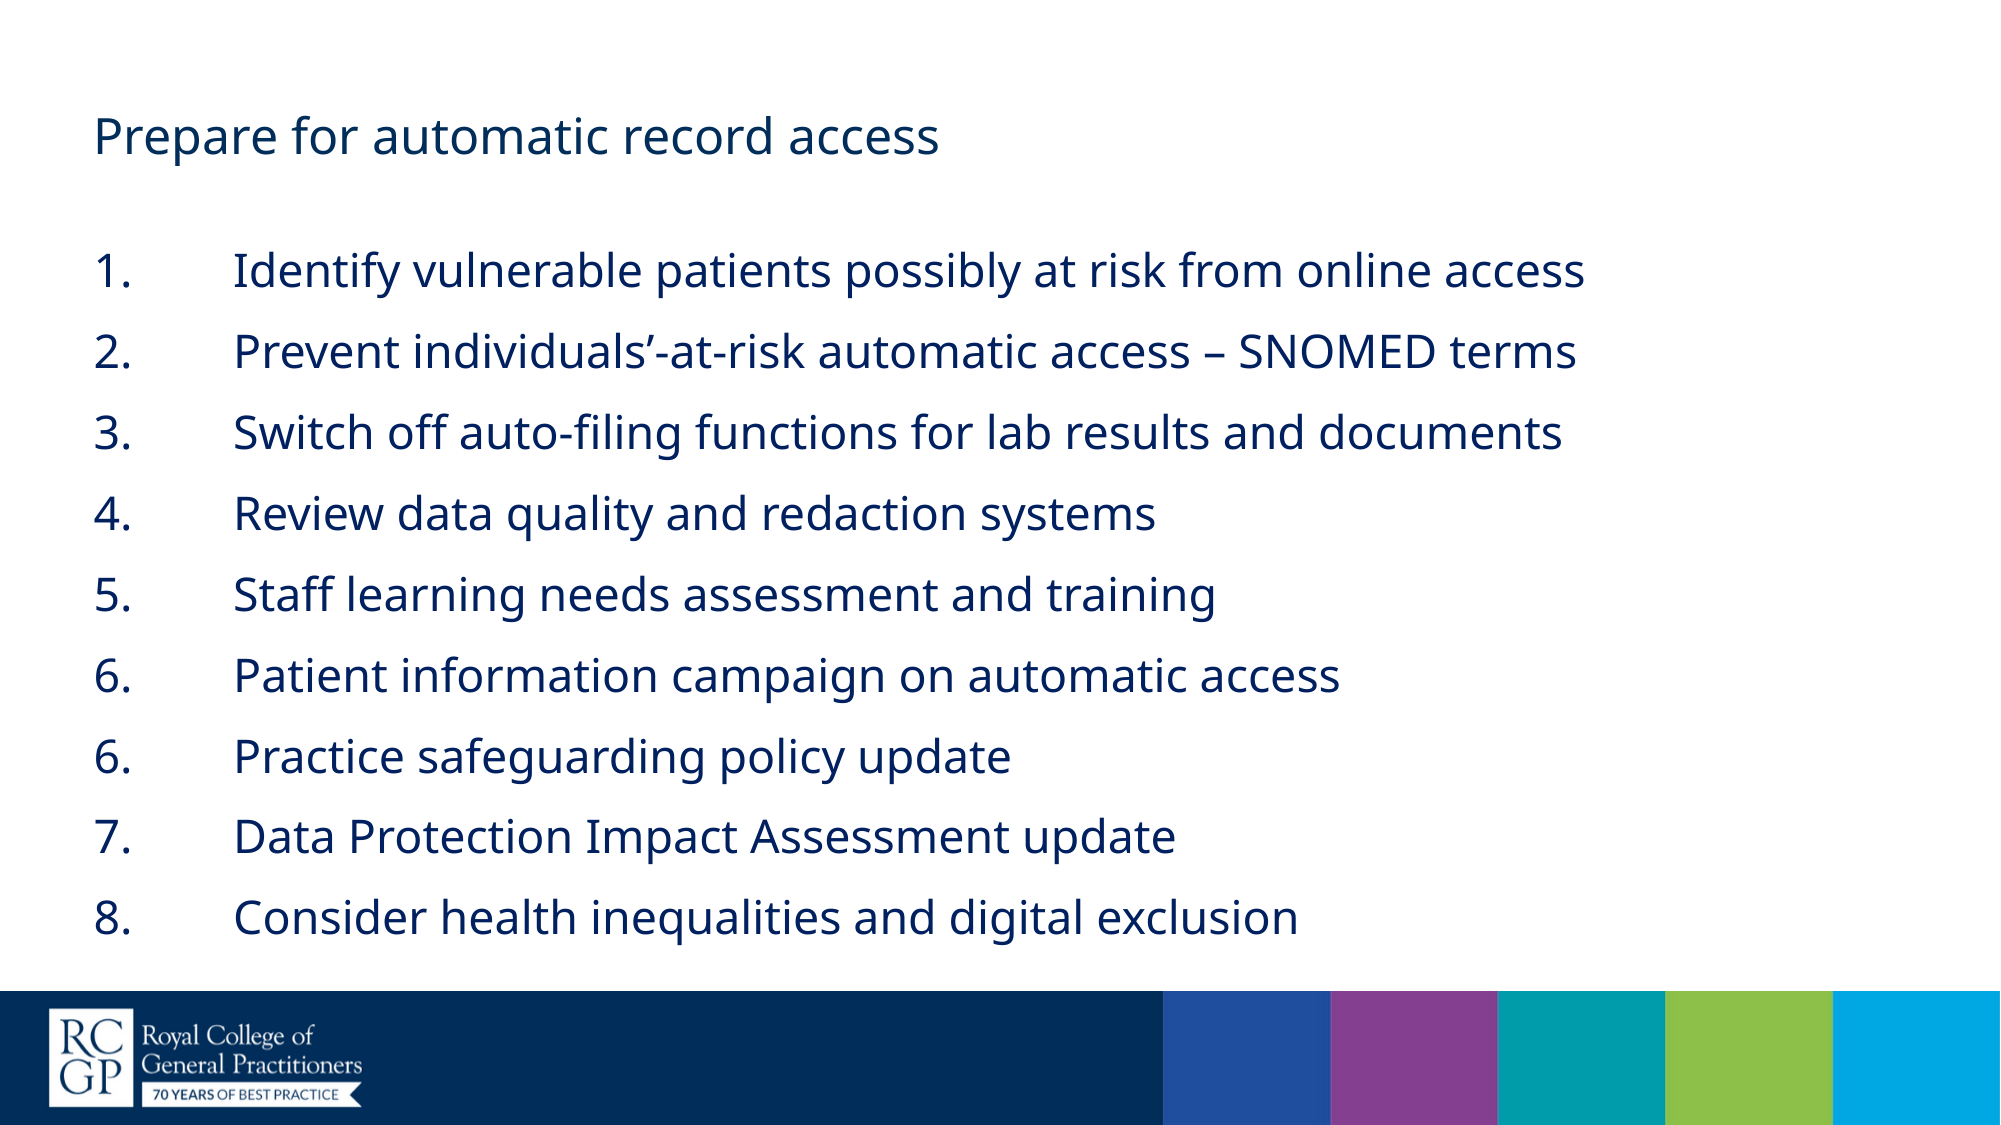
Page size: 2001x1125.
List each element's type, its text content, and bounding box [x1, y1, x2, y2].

title Prepare for automatic record access [78, 103, 1922, 234]
list Identify vulnerable patients possibly at risk from online access Prevent individuals’-at-risk automatic access – SNOMED terms Switch off auto-filing functions for lab results and documents Review data quality and redaction systems Staff learning needs assessment and training Patient information campaign on automatic access Practice safeguarding policy update Data Protection Impact Assessment update Consider health inequalities and digital exclusion [78, 233, 1897, 957]
picture [0, 991, 1833, 1125]
